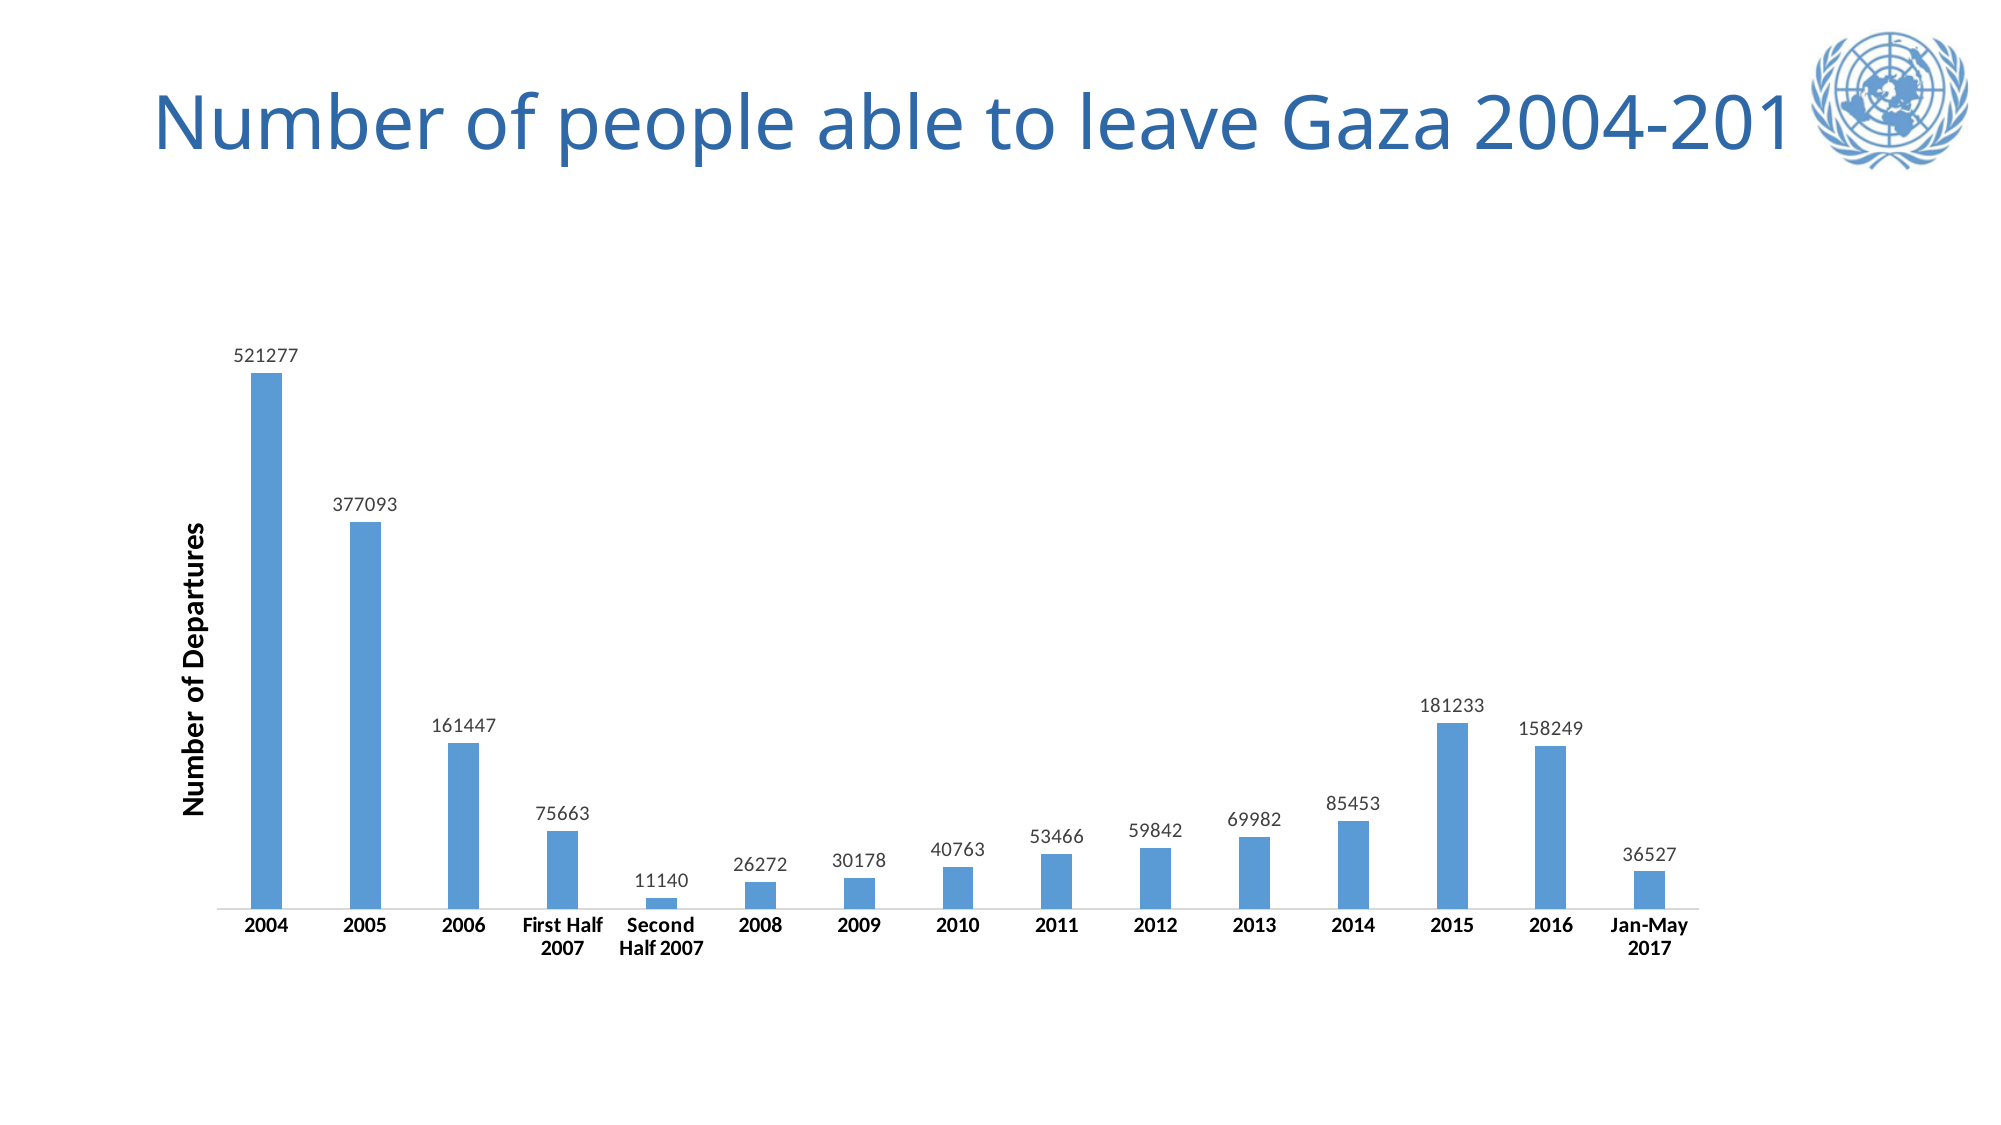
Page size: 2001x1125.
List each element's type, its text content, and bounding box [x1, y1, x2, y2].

chart [137, 292, 1702, 1012]
text_box Number of people able to leave Gaza 2004-2017 [137, 59, 1801, 174]
picture [1801, 24, 1975, 174]
